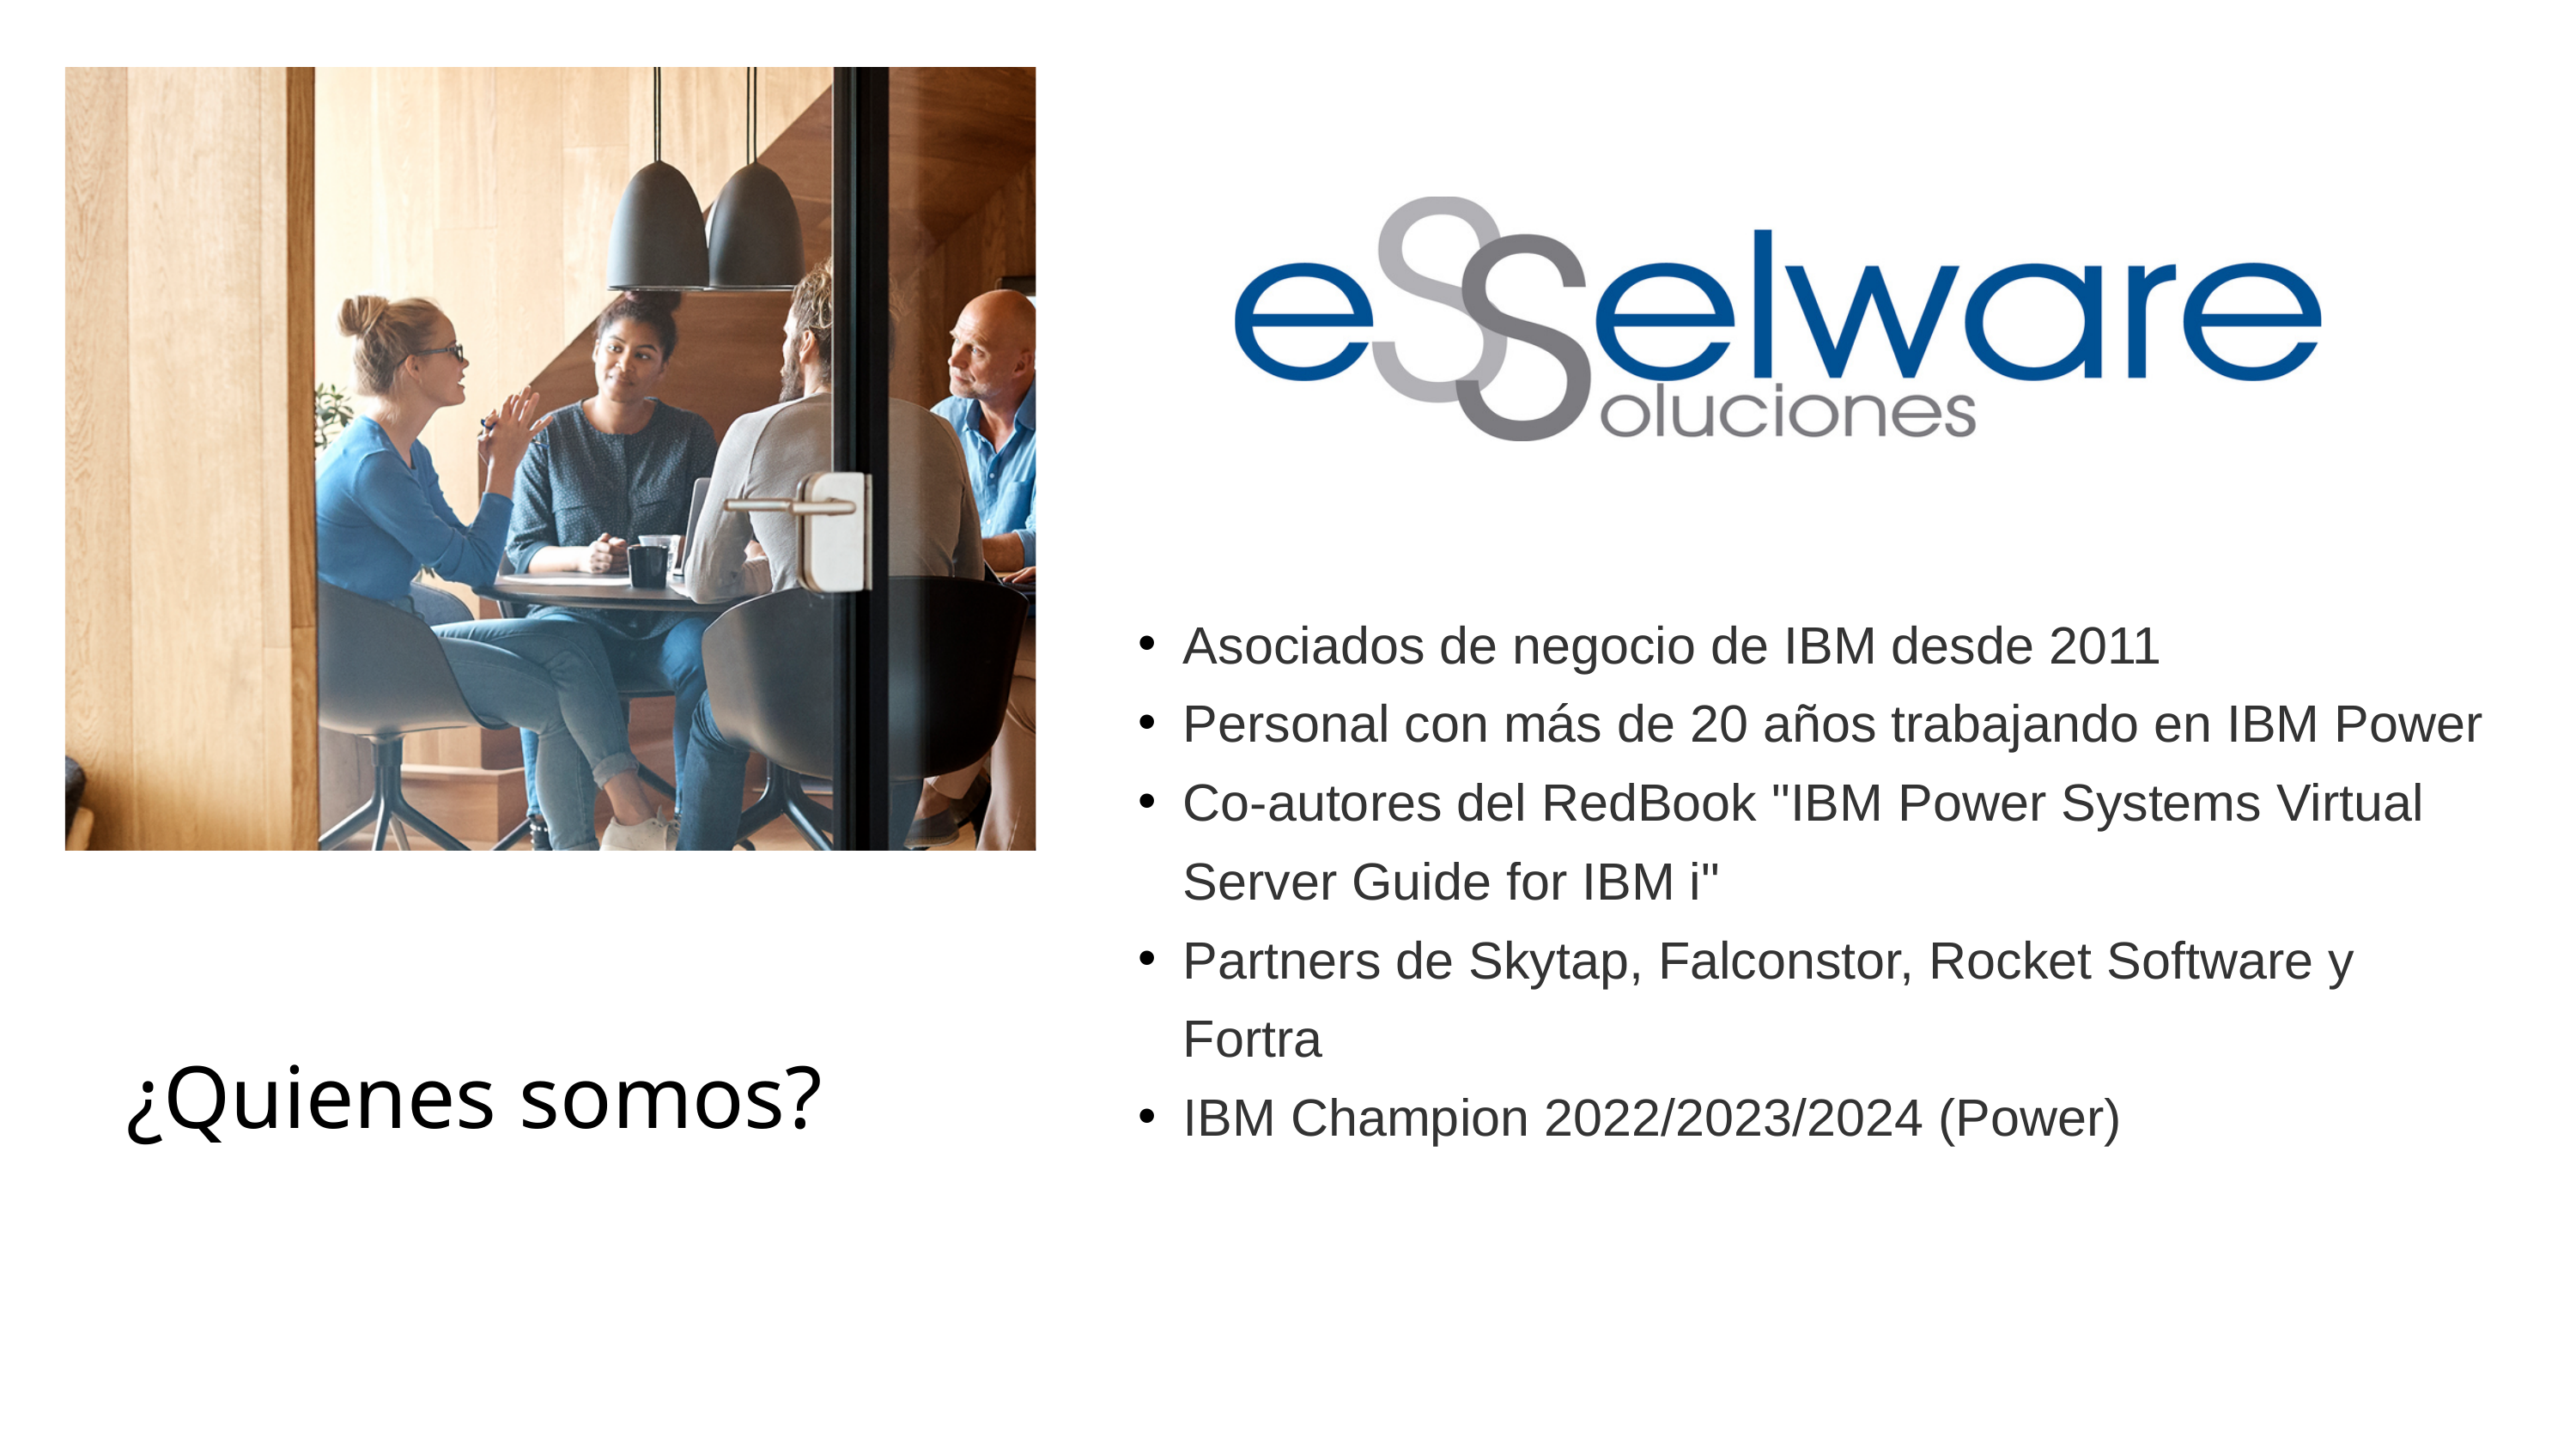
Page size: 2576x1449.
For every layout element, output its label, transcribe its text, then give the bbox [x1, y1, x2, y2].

text_box [64, 67, 1036, 851]
text_box Asociados de negocio de IBM desde 2011 Personal con más de 20 años trabajando en IBM Power Co-autores del RedBook "IBM Power Systems Virtual Server Guide for IBM i" Partners de Skytap, Falconstor, Rocket Software y Fortra IBM Champion 2022/2023/2024 (Power) [1093, 595, 2510, 1226]
text_box [1235, 197, 2322, 441]
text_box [70, 850, 904, 1382]
